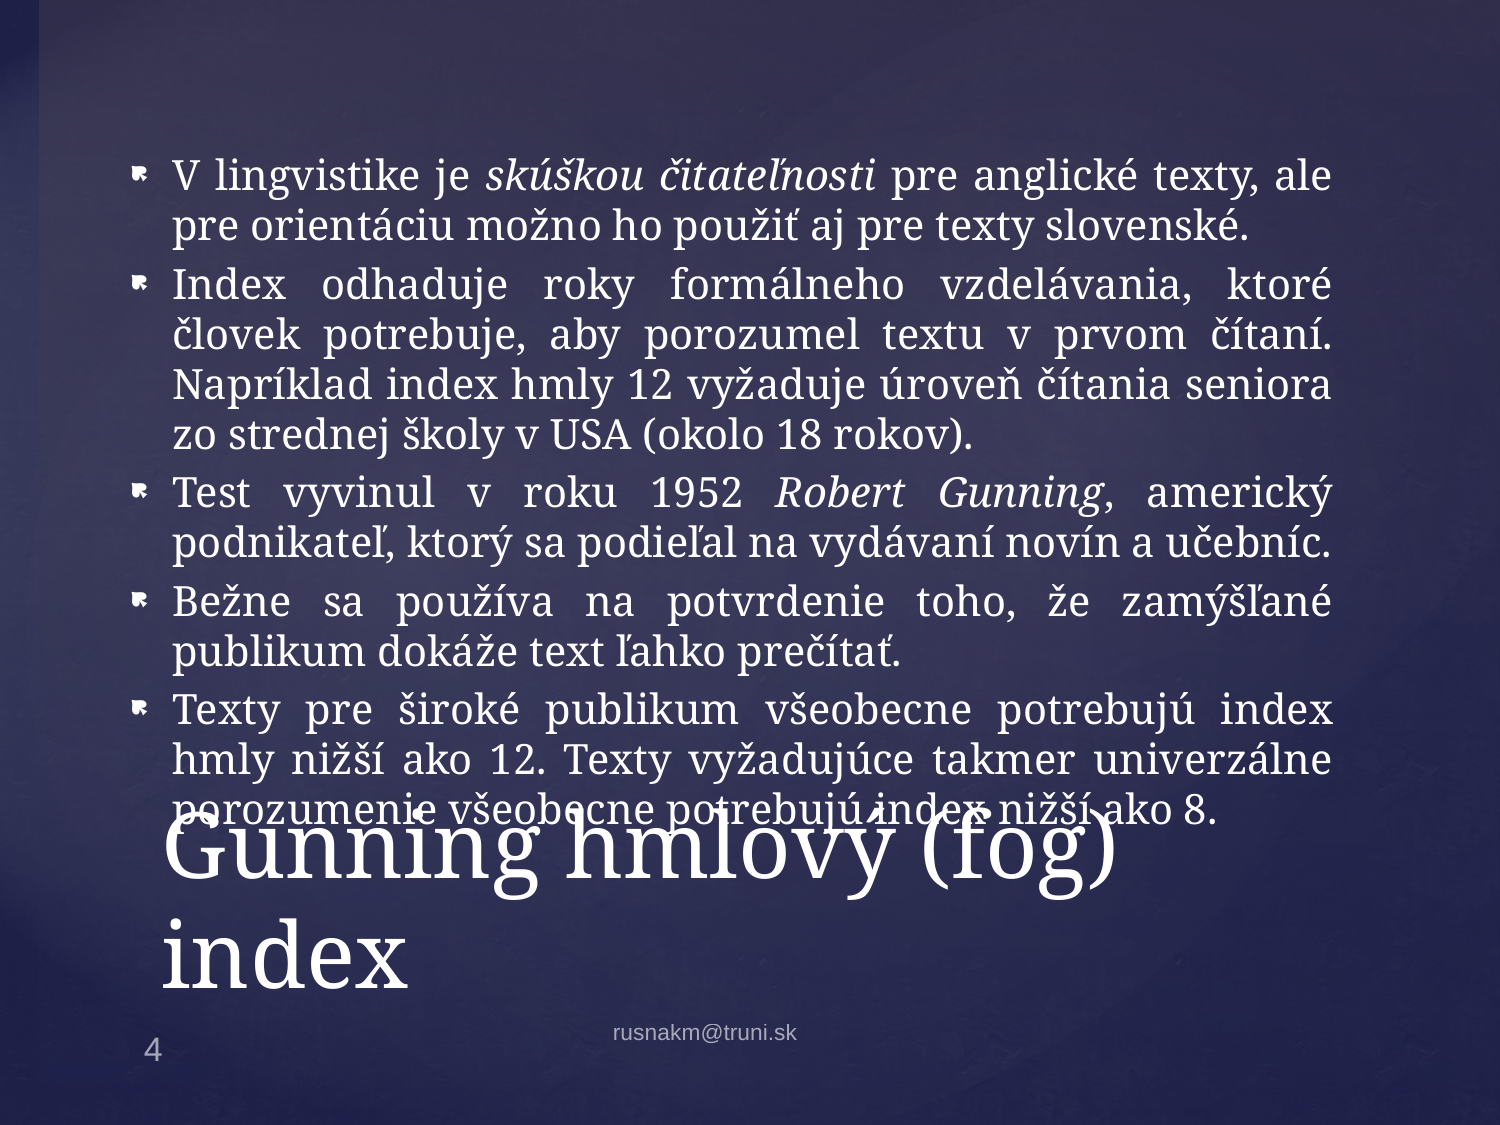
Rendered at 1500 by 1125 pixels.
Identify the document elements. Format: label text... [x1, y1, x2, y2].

list V lingvistike je skúškou čitateľnosti pre anglické texty, ale pre orientáciu možno ho použiť aj pre texty slovenské. Index odhaduje roky formálneho vzdelávania, ktoré človek potrebuje, aby porozumel textu v prvom čítaní. Napríklad index hmly 12 vyžaduje úroveň čítania seniora zo strednej školy v USA (okolo 18 rokov). Test vyvinul v roku 1952 Robert Gunning, americký podnikateľ, ktorý sa podieľal na vydávaní novín a učebníc. Bežne sa používa na potvrdenie toho, že zamýšľané publikum dokáže text ľahko prečítať. Texty pre široké publikum všeobecne potrebujú index hmly nižší ako 12. Texty vyžadujúce takmer univerzálne porozumenie všeobecne potrebujú index nižší ako 8. [112, 112, 1350, 870]
slide_number 4 [127, 1018, 250, 1070]
title Gunning hmlový (fog) index [145, 865, 1383, 1016]
footer rusnakm@truni.sk [596, 1009, 932, 1070]
